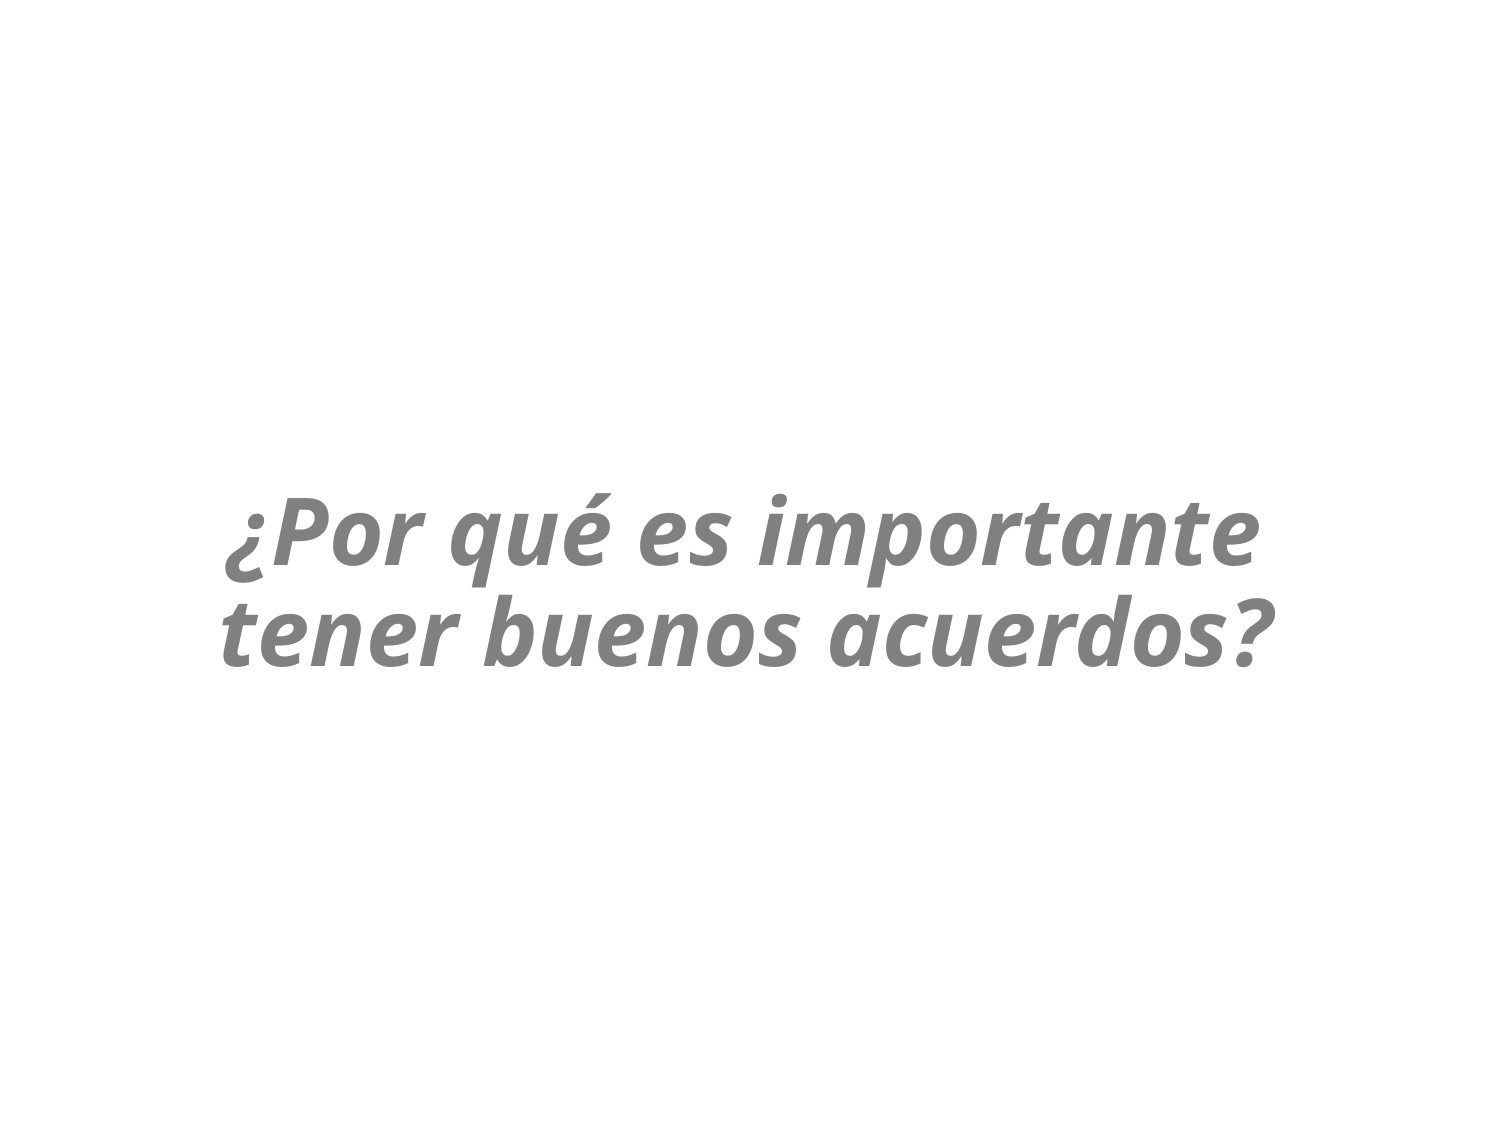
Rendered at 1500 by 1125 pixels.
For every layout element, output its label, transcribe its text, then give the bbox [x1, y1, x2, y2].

title ¿Por qué es importante tener buenos acuerdos? [183, 302, 1309, 695]
